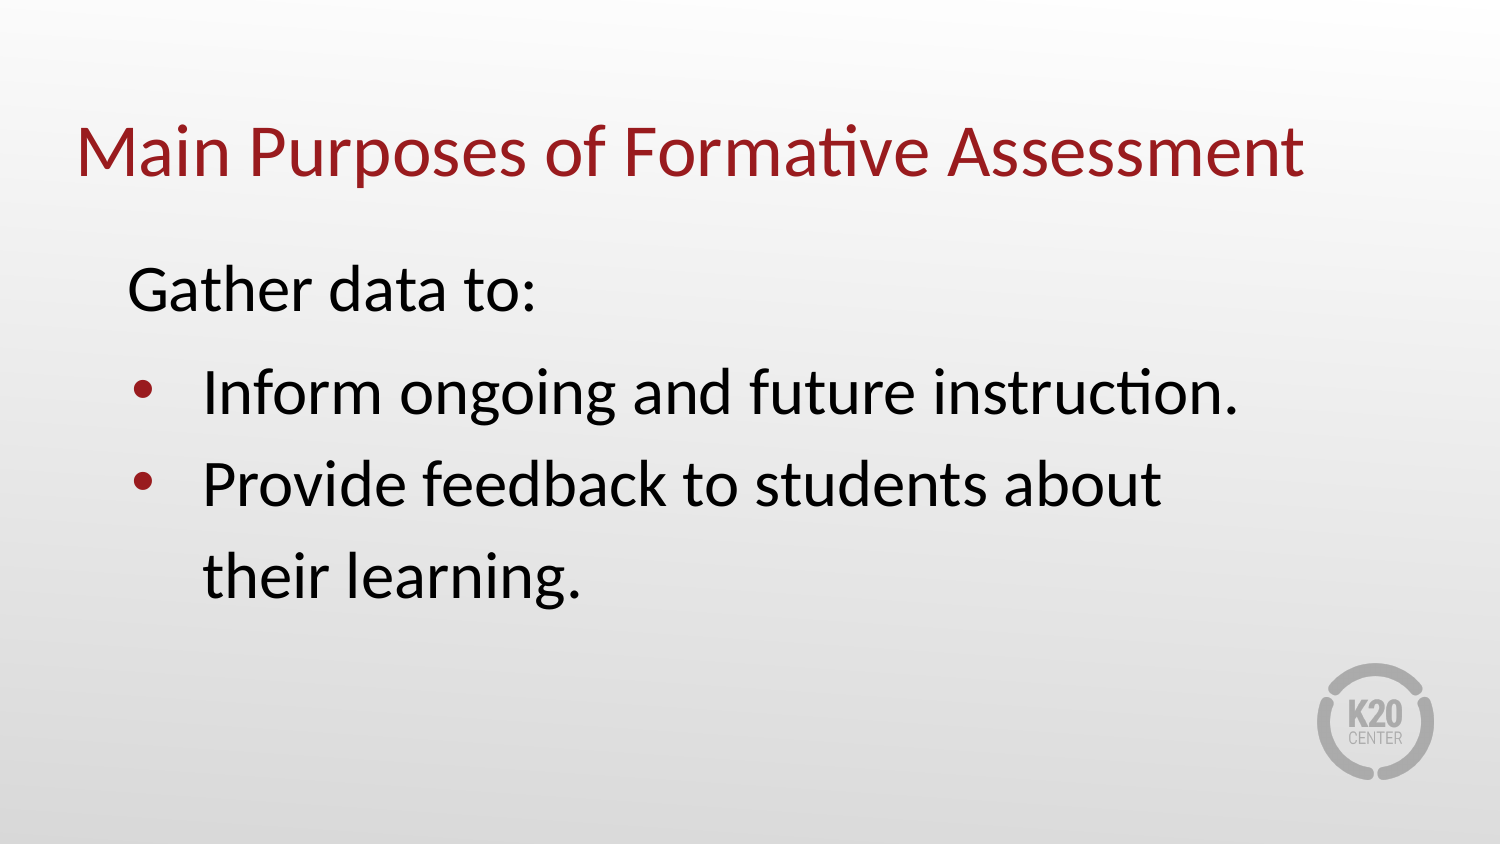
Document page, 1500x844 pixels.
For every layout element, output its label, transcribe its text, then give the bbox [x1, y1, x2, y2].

title Main Purposes of Formative Assessment [75, 50, 1425, 191]
list Gather data to: Inform ongoing and future instruction. Provide feedback to students about their learning. [112, 237, 1286, 721]
picture [1300, 646, 1451, 797]
